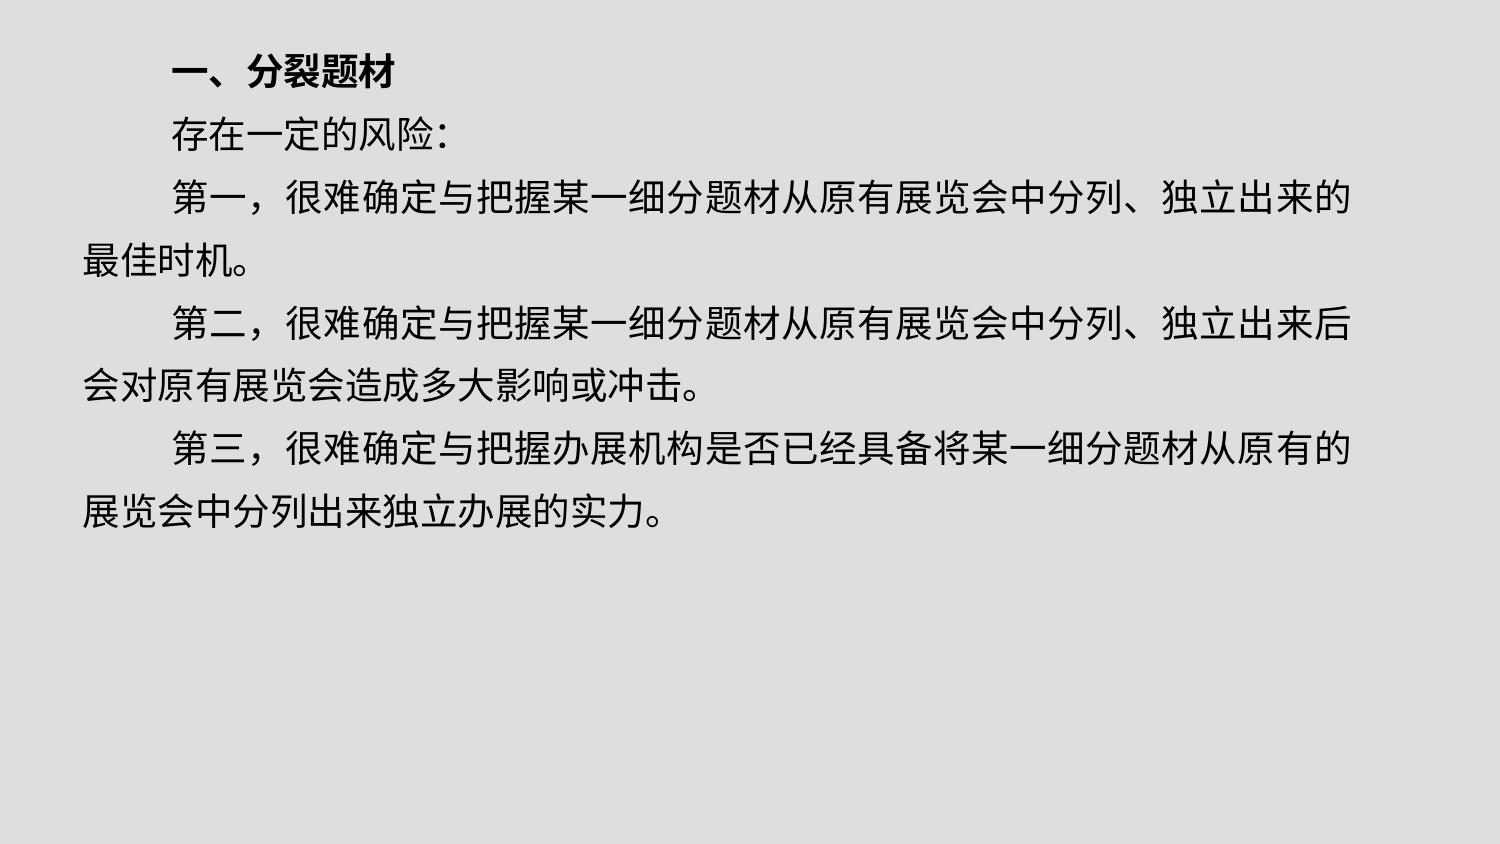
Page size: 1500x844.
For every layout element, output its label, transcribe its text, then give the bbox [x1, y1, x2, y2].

list 一、分裂题材 存在一定的风险： 第一，很难确定与把握某一细分题材从原有展览会中分列、独立出来的最佳时机。 第二，很难确定与把握某一细分题材从原有展览会中分列、独立出来后会对原有展览会造成多大影响或冲击。 第三，很难确定与把握办展机构是否已经具备将某一细分题材从原有的展览会中分列出来独立办展的实力。 [68, 22, 1368, 683]
